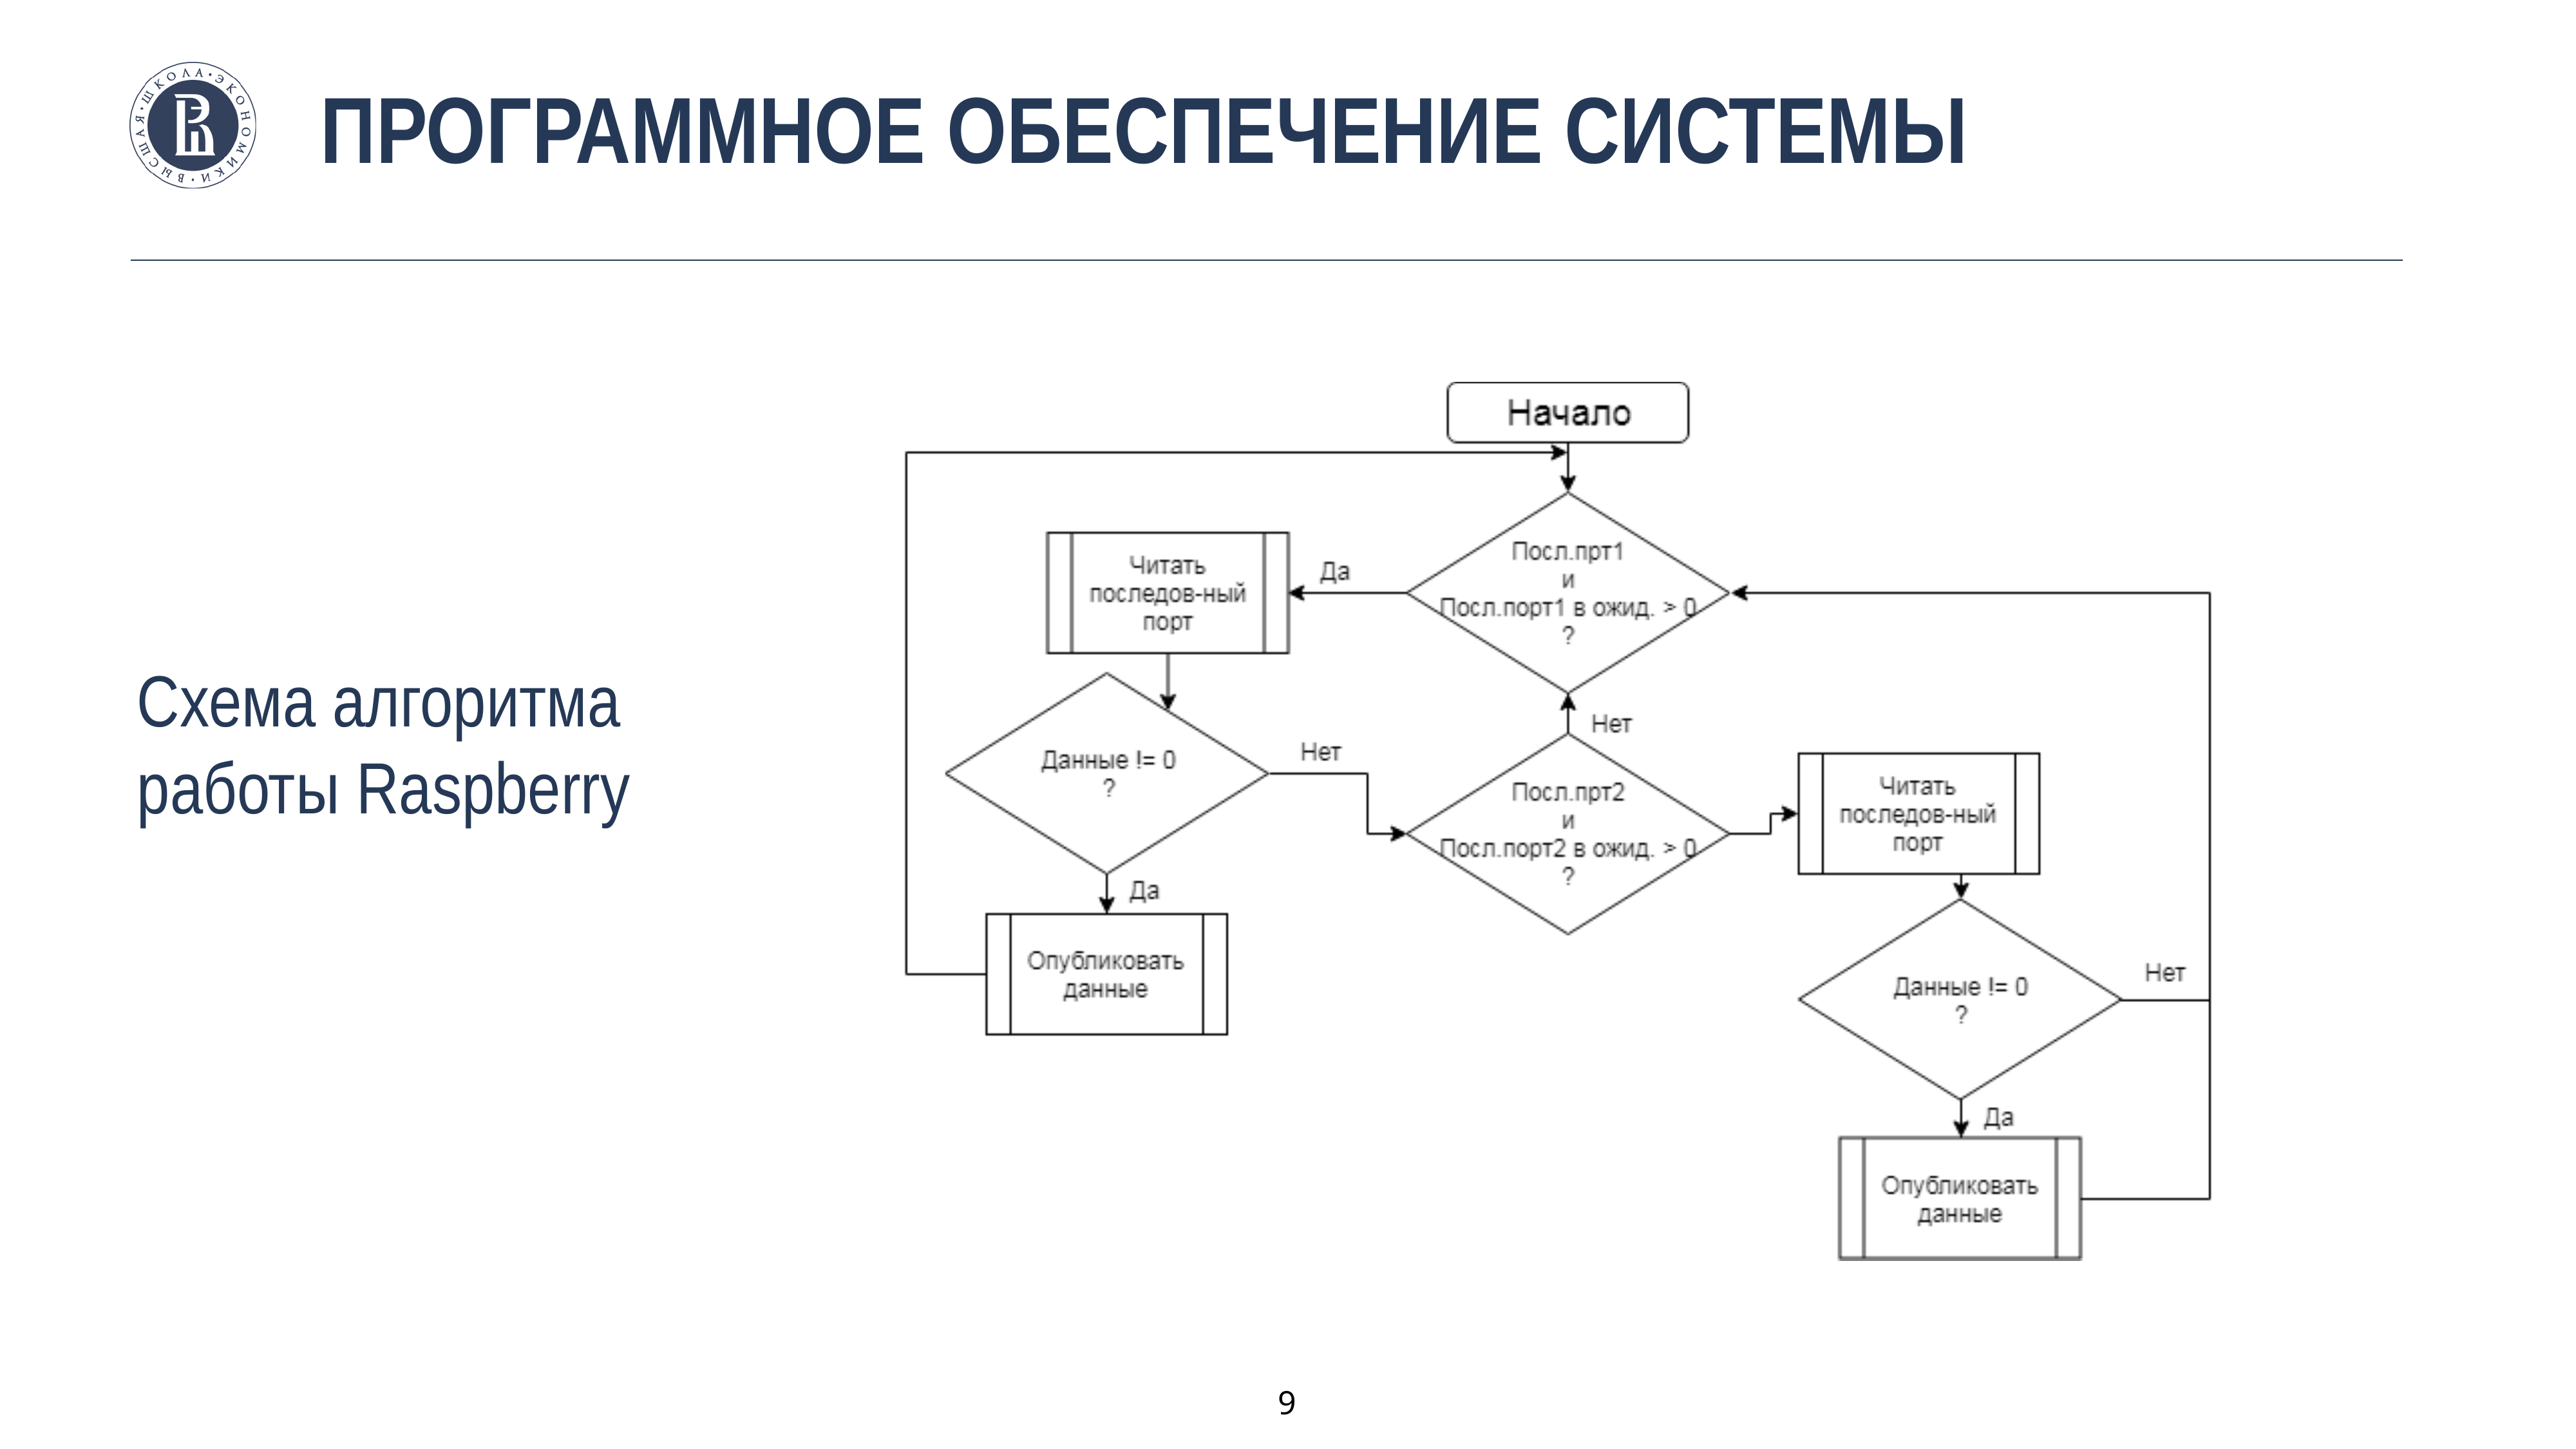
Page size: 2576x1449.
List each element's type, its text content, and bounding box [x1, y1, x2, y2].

text_box Программное обеспечение системы [313, 62, 2011, 189]
picture [129, 62, 256, 189]
slide_number 9 [1260, 1374, 1314, 1429]
picture [892, 382, 2228, 1261]
text_box Схема алгоритма работы Raspberry [129, 298, 828, 1295]
